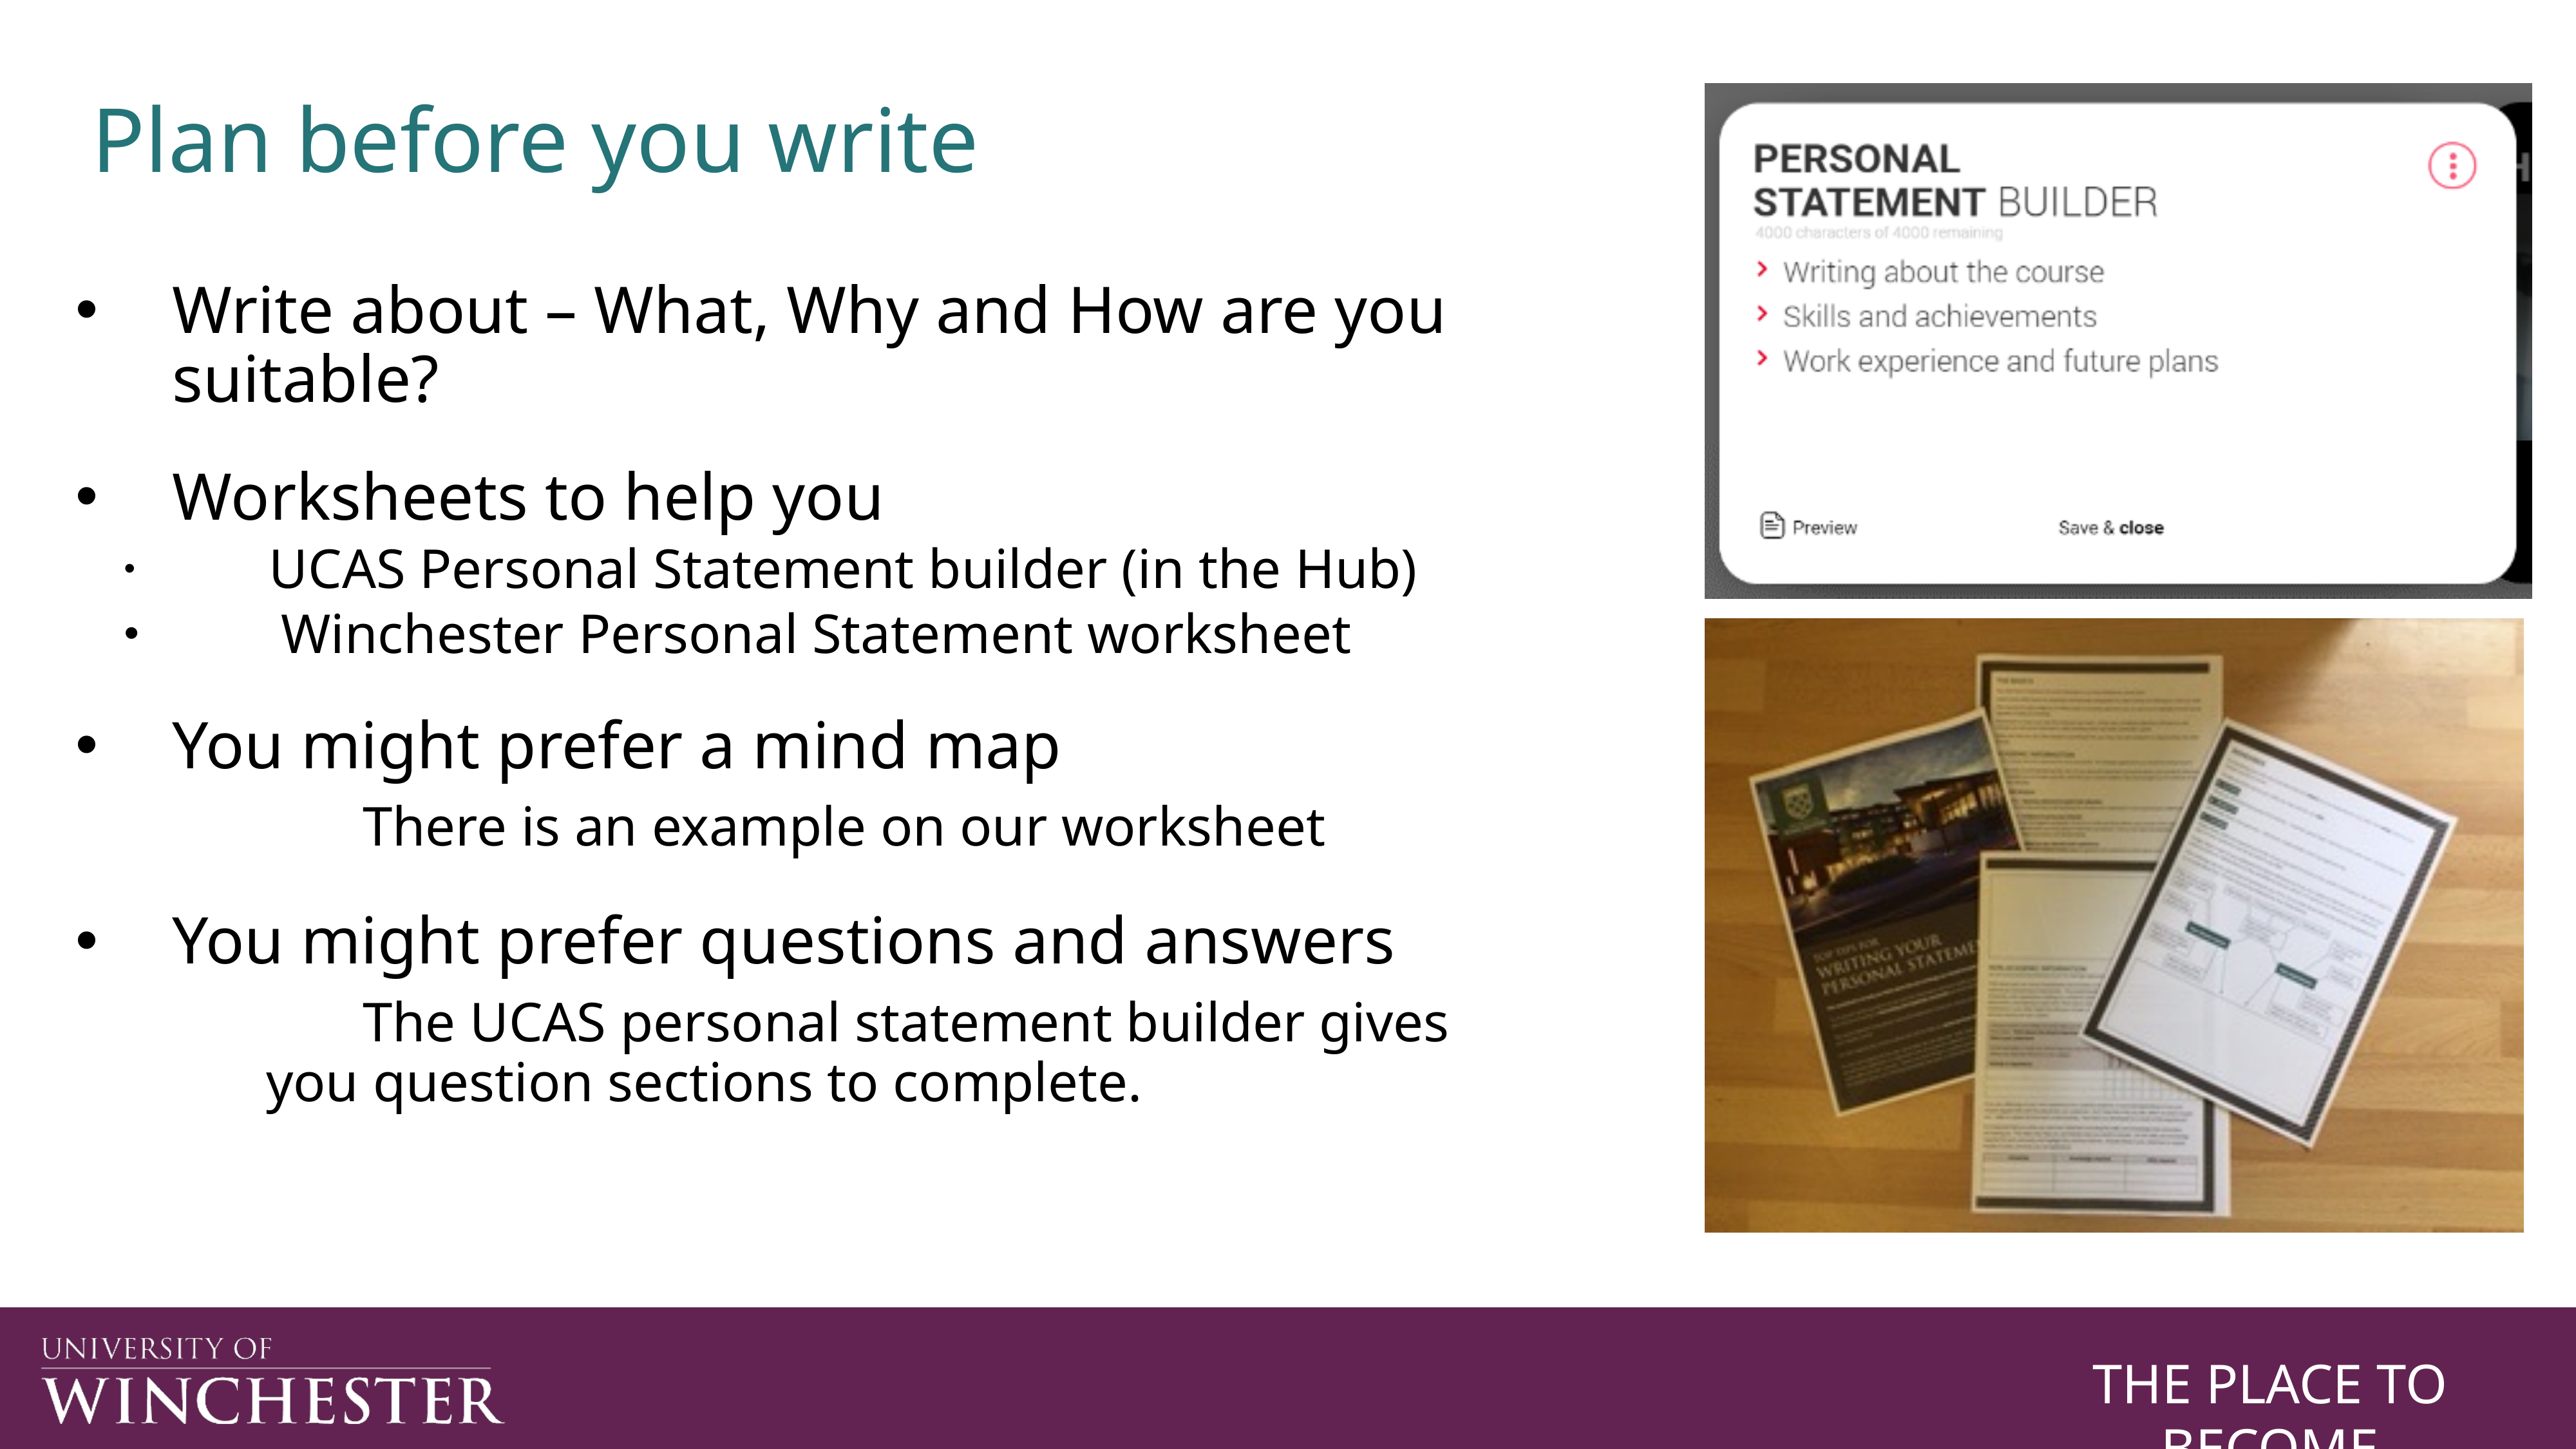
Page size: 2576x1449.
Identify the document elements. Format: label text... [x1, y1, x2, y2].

text_box Write about – What, Why and How are you suitable? Worksheets to help you UCAS Personal Statement builder (in the Hub) Winchester Personal Statement worksheet You might prefer a mind map There is an example on our worksheet You might prefer questions and answers The UCAS personal statement builder gives you question sections to complete. [56, 267, 1509, 1182]
text_box Plan before you write [72, 33, 1468, 202]
picture [27, 1293, 555, 1449]
picture [1705, 618, 2524, 1233]
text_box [1705, 83, 2532, 599]
